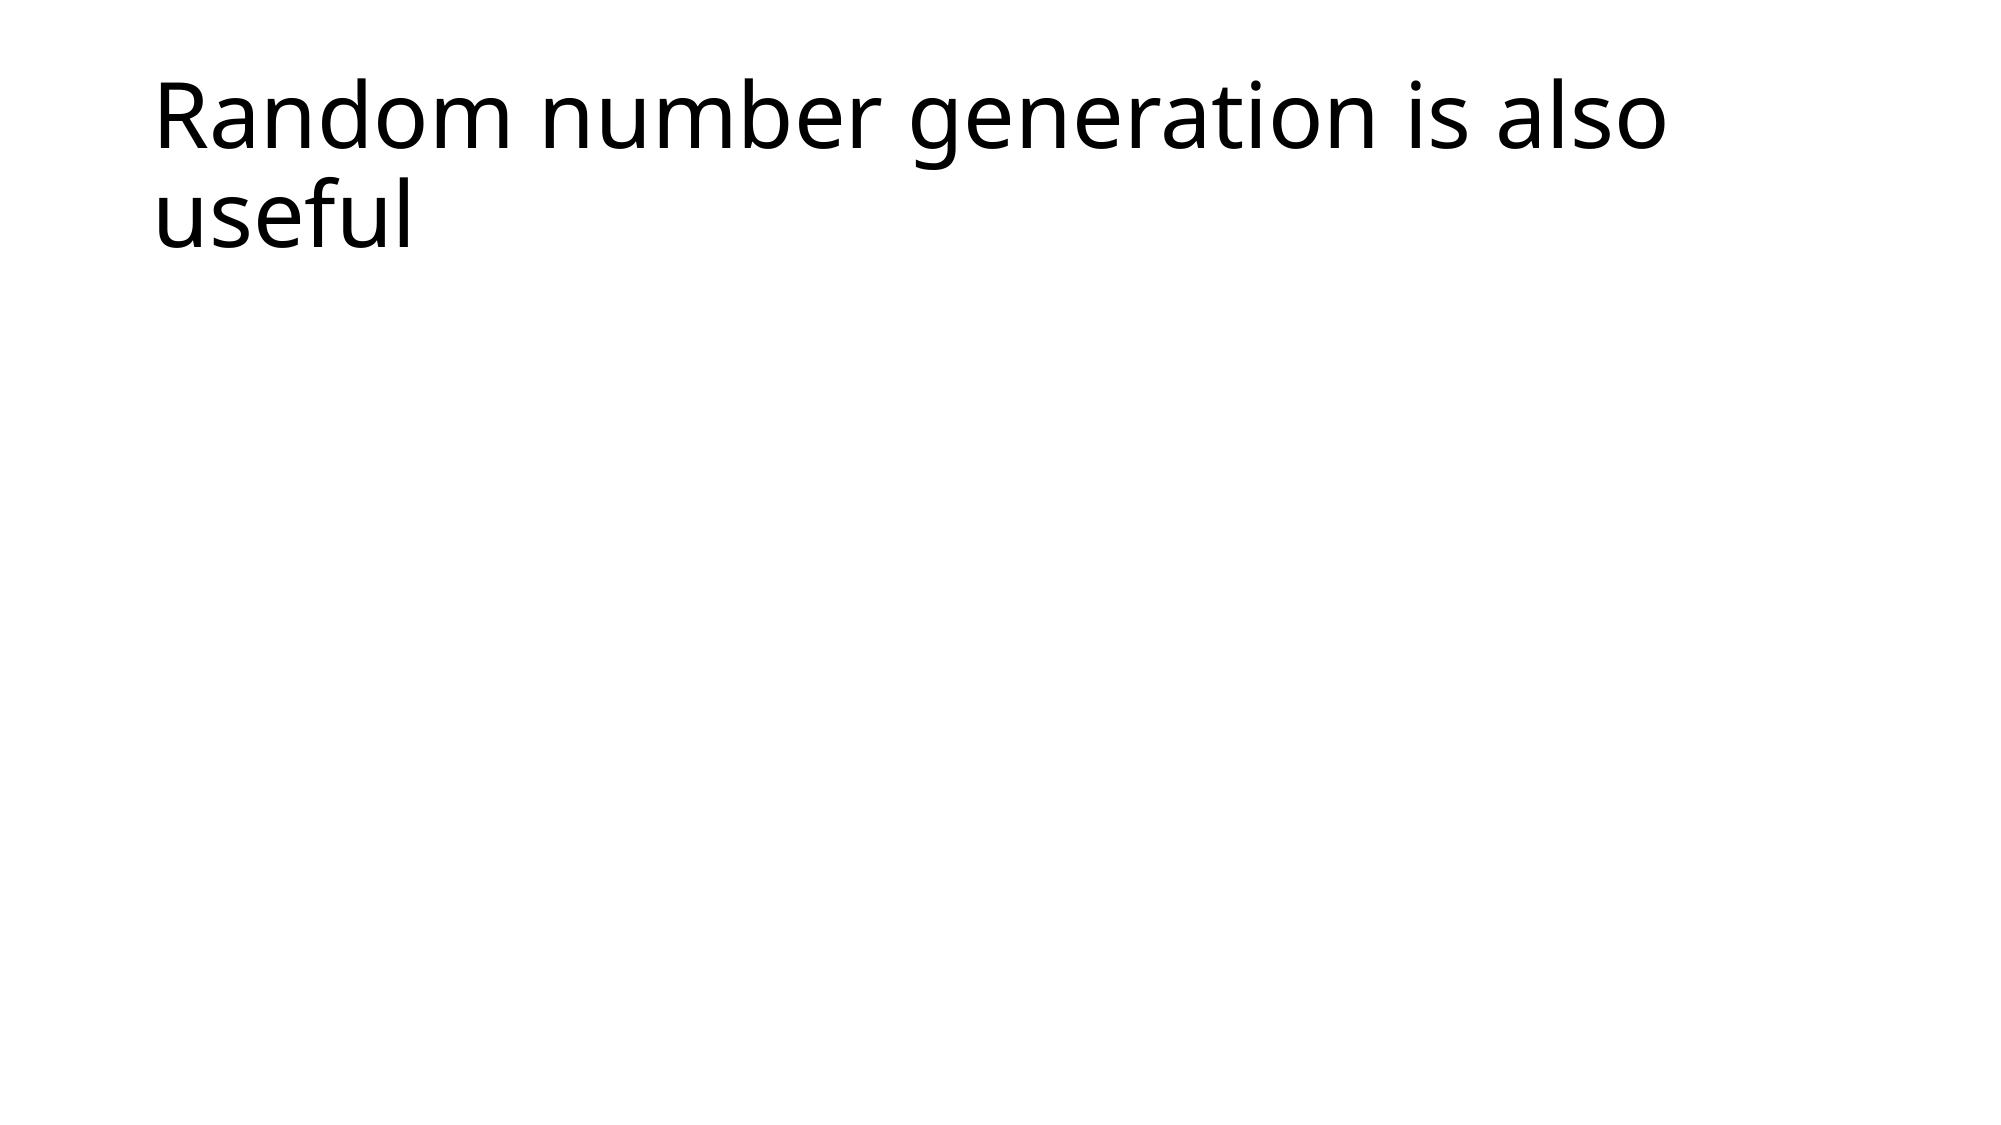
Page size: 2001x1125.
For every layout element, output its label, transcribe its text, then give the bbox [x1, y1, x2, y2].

title Random number generation is also useful [137, 59, 1863, 278]
